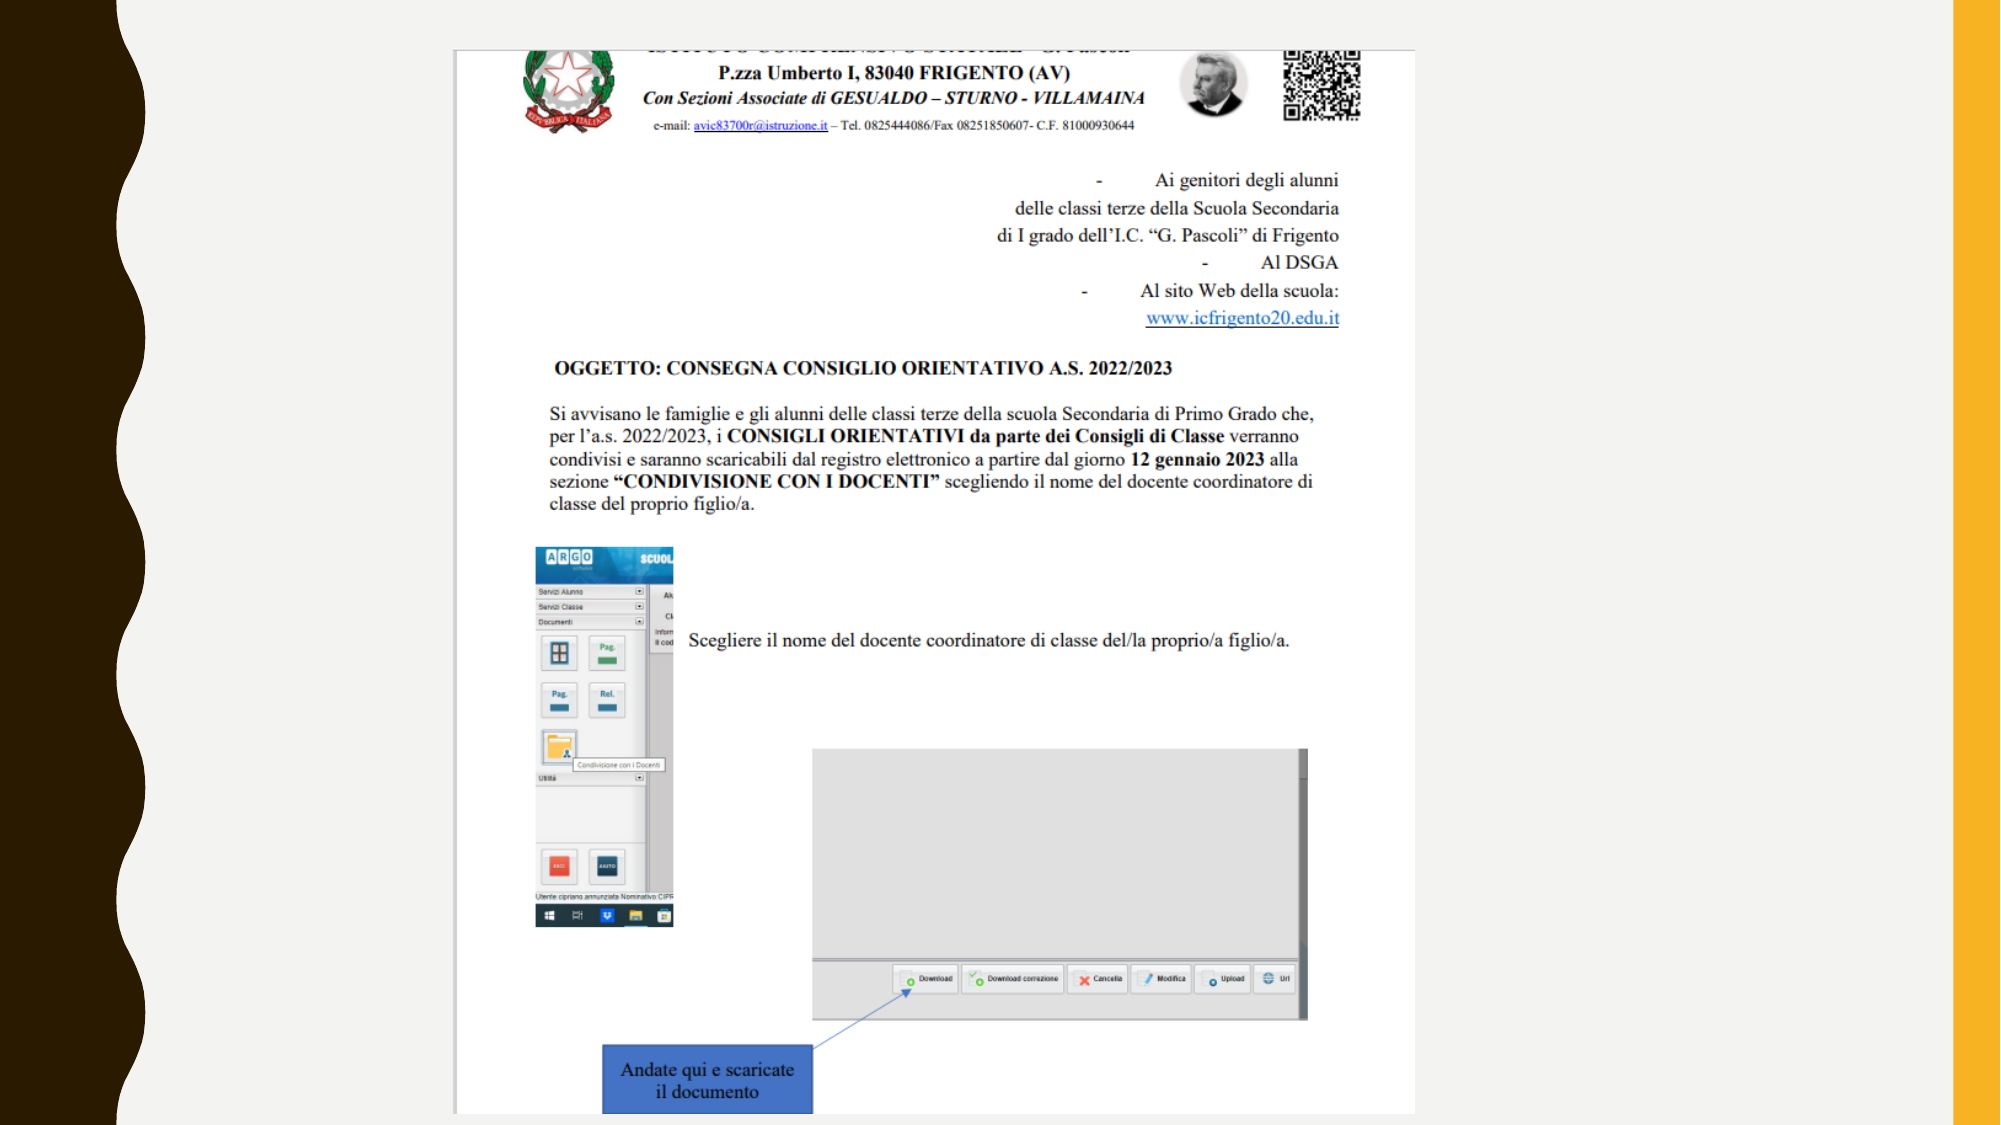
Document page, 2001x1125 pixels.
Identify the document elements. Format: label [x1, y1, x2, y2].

picture [452, 48, 1415, 1114]
